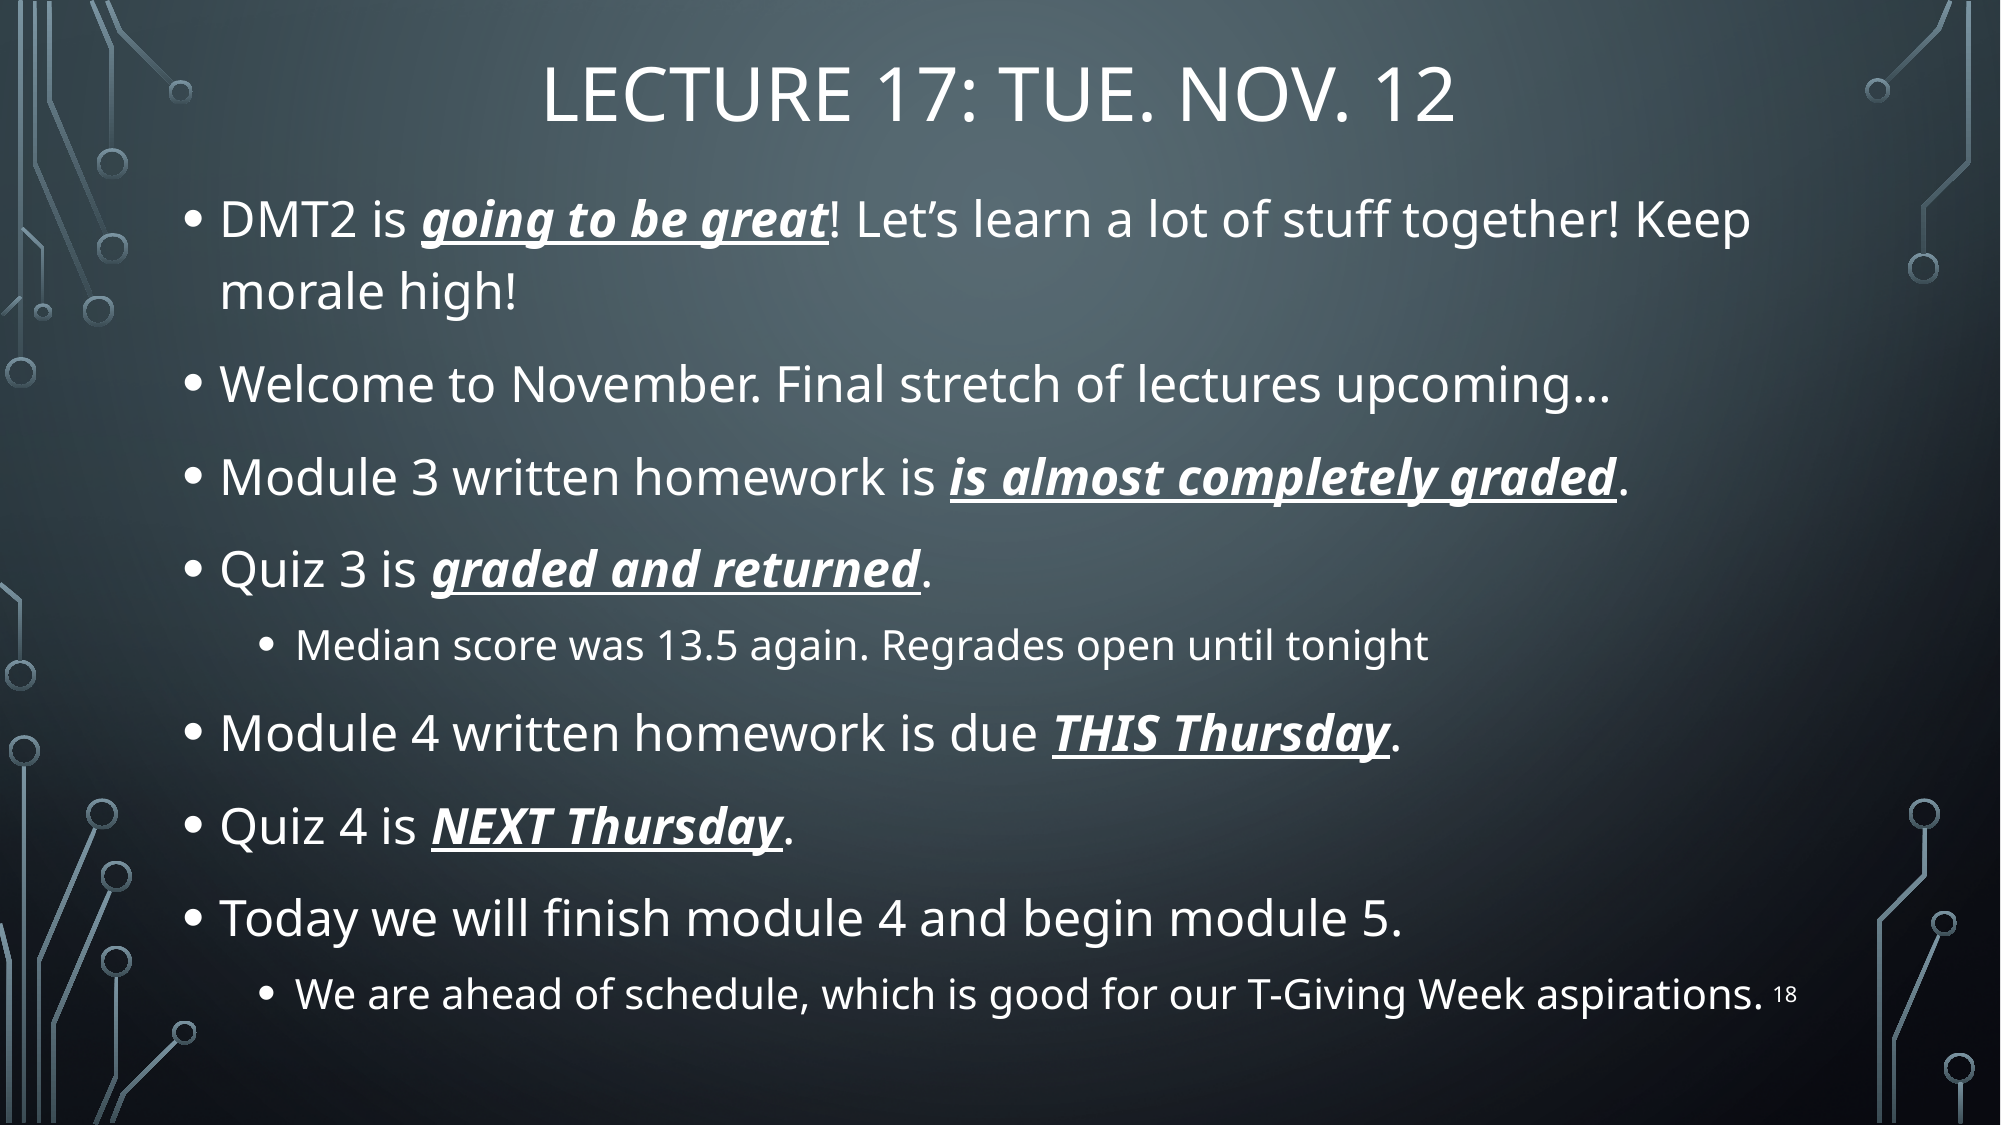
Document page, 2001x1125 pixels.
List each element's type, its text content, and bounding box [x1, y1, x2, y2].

slide_number 18 [1685, 965, 1813, 1025]
title Lecture 17: Tue. Nov. 12 [187, 46, 1813, 149]
list DMT2 is going to be great! Let’s learn a lot of stuff together! Keep morale high! Welcome to November. Final stretch of lectures upcoming… Module 3 written homework is is almost completely graded. Quiz 3 is graded and returned. Median score was 13.5 again. Regrades open until tonight Module 4 written homework is due THIS Thursday. Quiz 4 is NEXT Thursday. Today we will finish module 4 and begin module 5. We are ahead of schedule, which is good for our T-Giving Week aspirations. [167, 168, 1842, 1040]
